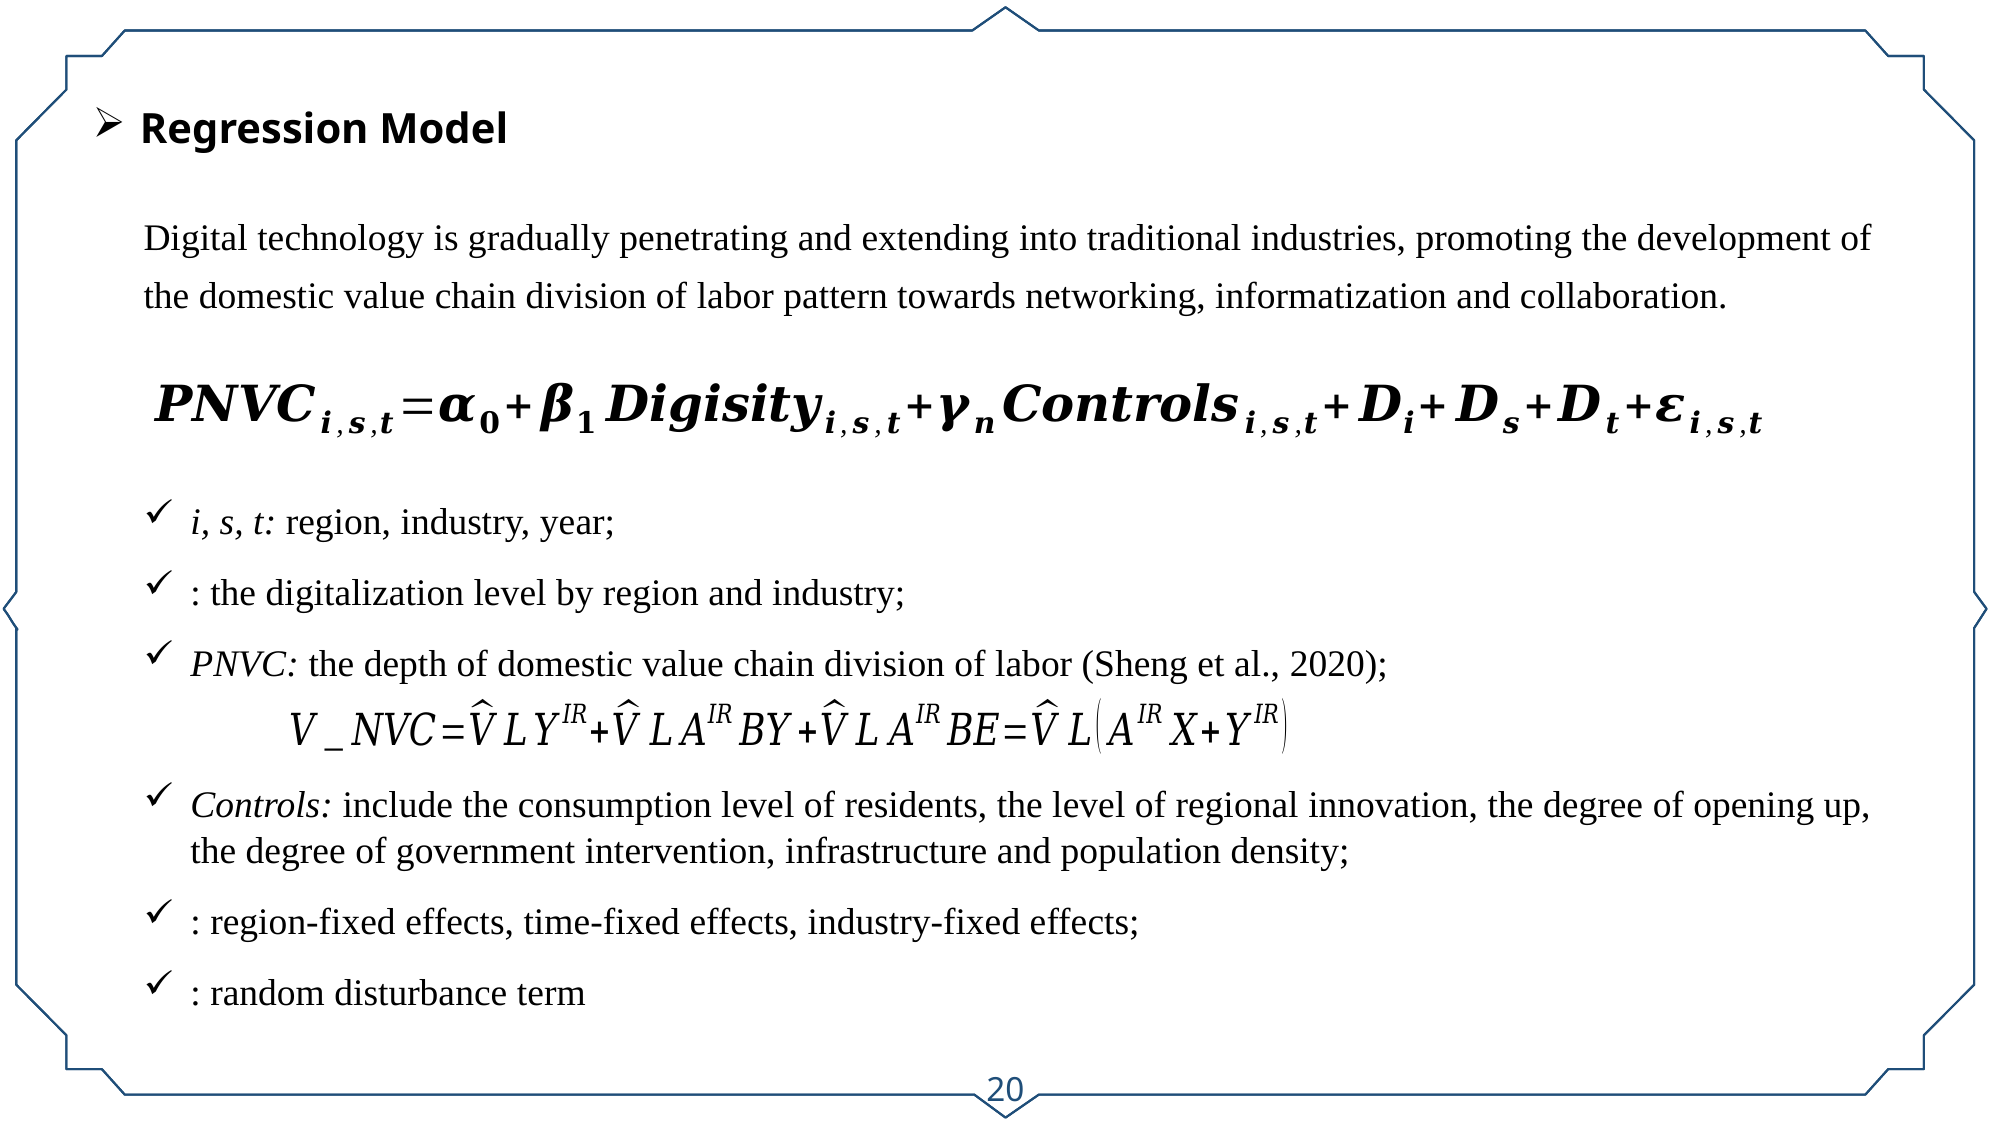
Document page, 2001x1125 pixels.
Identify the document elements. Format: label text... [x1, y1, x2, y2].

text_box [128, 488, 1910, 1026]
text_box Digital technology is gradually penetrating and extending into traditional industries, promoting the development of the domestic value chain division of labor pattern towards networking, informatization and collaboration. [128, 192, 1910, 324]
text_box [3, 7, 1987, 1095]
text_box 20 [909, 1060, 1102, 1121]
text_box Regression Model [78, 99, 1922, 160]
